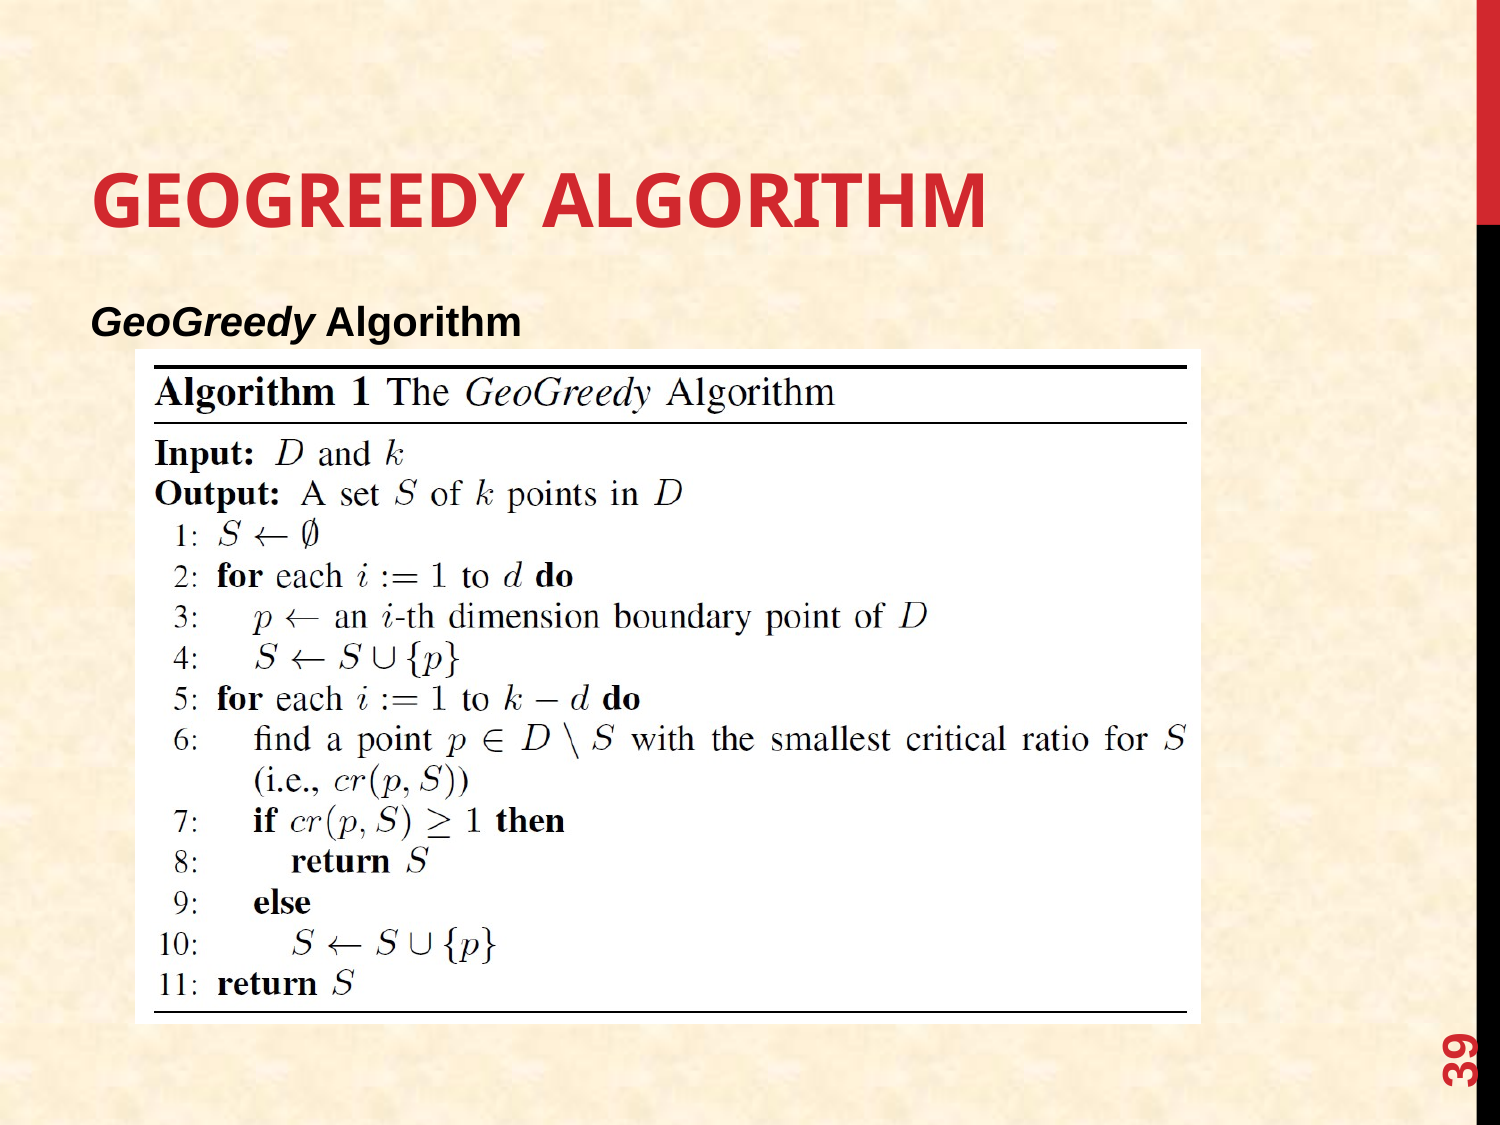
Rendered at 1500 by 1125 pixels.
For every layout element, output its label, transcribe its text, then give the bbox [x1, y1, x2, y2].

title GeoGreedy Algorithm [75, 25, 1025, 250]
list GeoGreedy Algorithm [75, 287, 1325, 1005]
picture [0, 0, 1476, 1125]
slide_number 39 [1427, 887, 1488, 1104]
